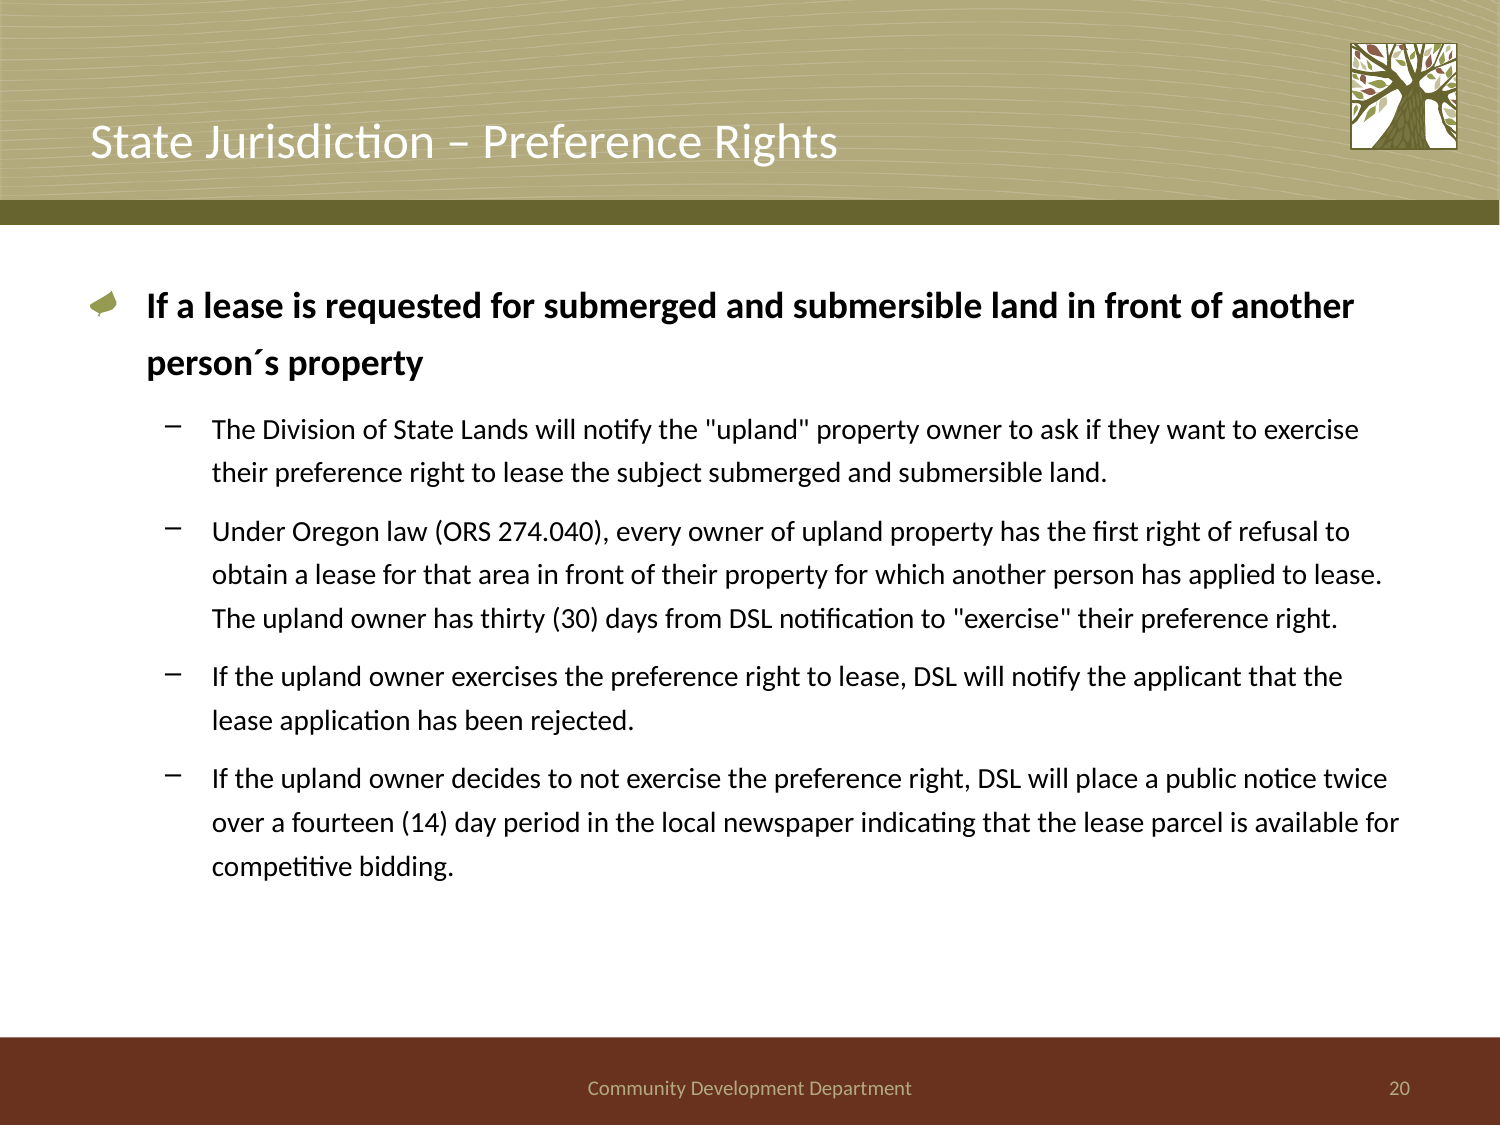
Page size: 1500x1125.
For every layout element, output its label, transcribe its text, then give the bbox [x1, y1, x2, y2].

title State Jurisdiction – Preference Rights [75, 45, 1425, 233]
list If a lease is requested for submerged and submersible land in front of another person´s property The Division of State Lands will notify the "upland" property owner to ask if they want to exercise their preference right to lease the subject submerged and submersible land. Under Oregon law (ORS 274.040), every owner of upland property has the first right of refusal to obtain a lease for that area in front of their property for which another person has applied to lease. The upland owner has thirty (30) days from DSL notification to "exercise" their preference right. If the upland owner exercises the preference right to lease, DSL will notify the applicant that the lease application has been rejected. If the upland owner decides to not exercise the preference right, DSL will place a public notice twice over a fourteen (14) day period in the local newspaper indicating that the lease parcel is available for competitive bidding. [75, 262, 1425, 1005]
picture [0, 0, 1500, 200]
